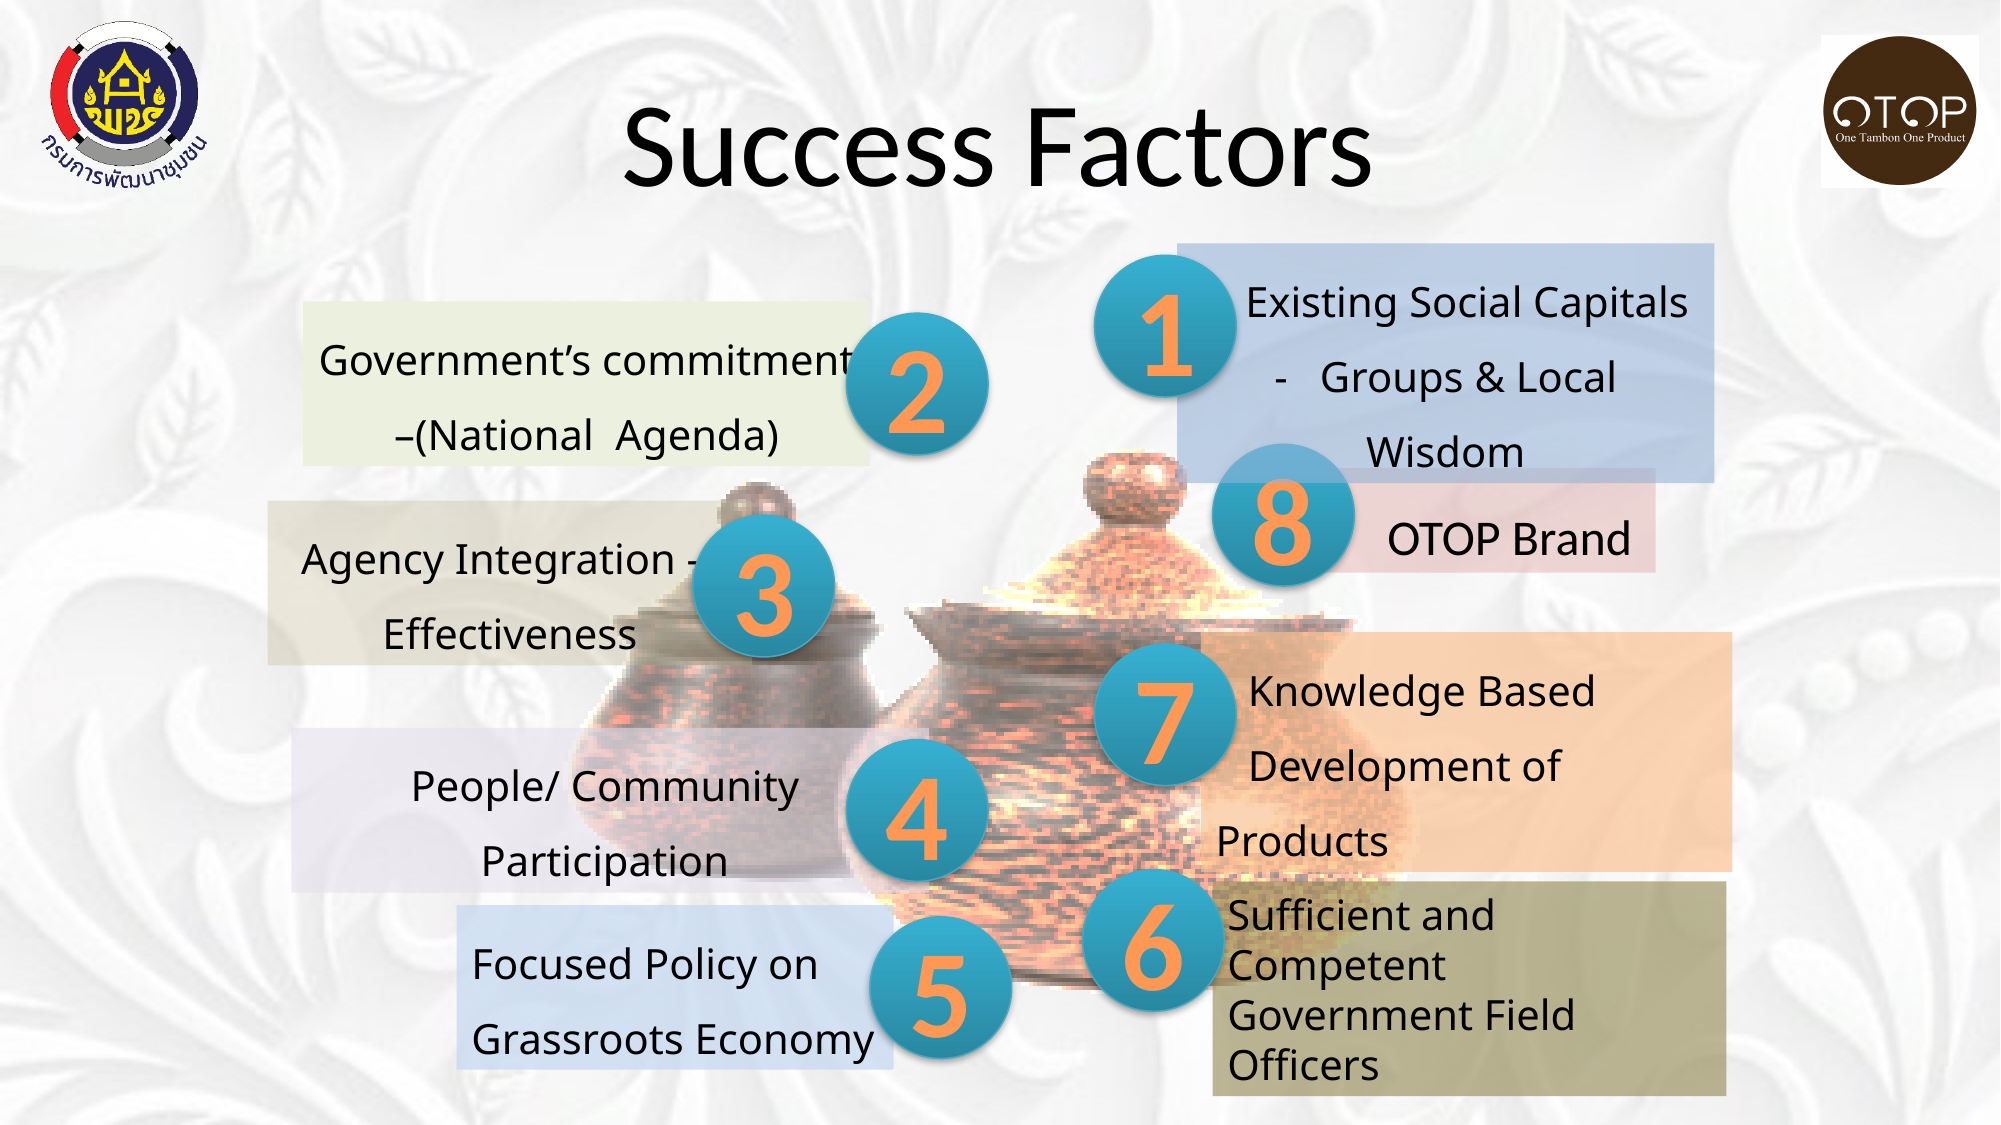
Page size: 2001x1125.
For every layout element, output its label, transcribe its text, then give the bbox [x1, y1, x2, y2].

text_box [456, 904, 1012, 1072]
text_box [302, 301, 989, 469]
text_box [267, 500, 835, 668]
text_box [290, 727, 989, 895]
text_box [1082, 869, 1727, 1012]
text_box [1094, 243, 1715, 411]
picture [0, 0, 2001, 1125]
title Success Factors [323, 44, 1674, 232]
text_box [1212, 444, 1656, 587]
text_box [1094, 631, 1733, 799]
